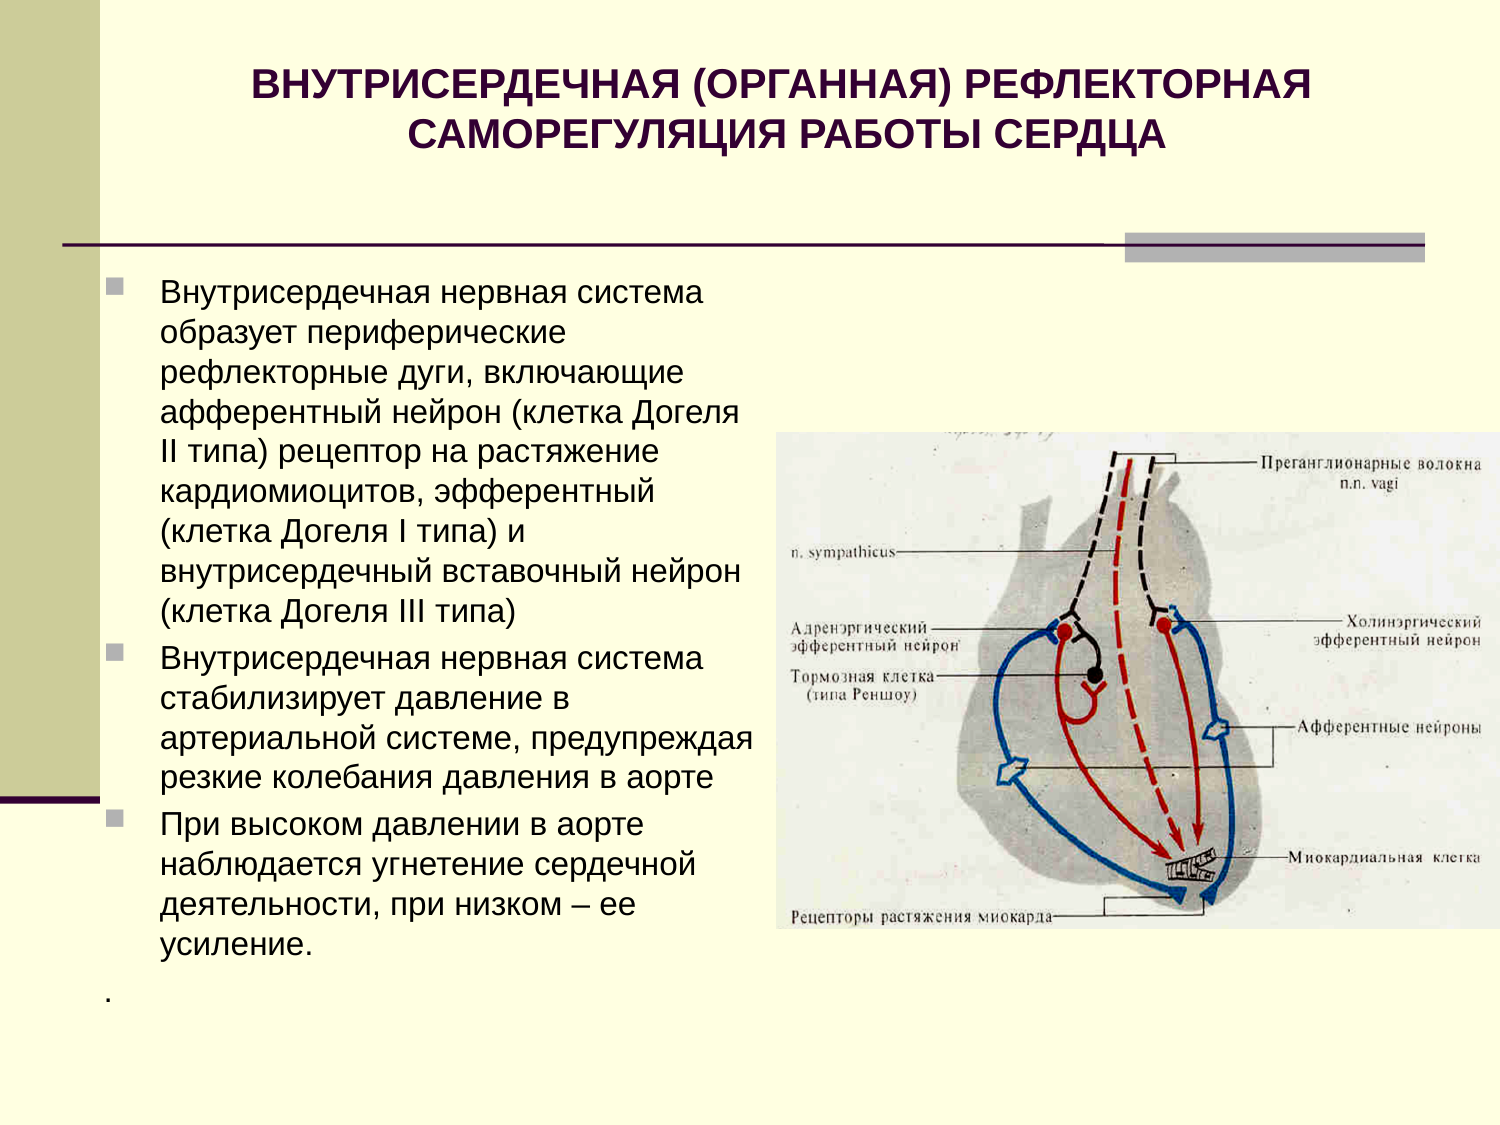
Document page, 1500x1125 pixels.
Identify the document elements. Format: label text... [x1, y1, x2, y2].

title ВНУТРИСЕРДЕЧНАЯ (ОРГАННАЯ) РЕФЛЕКТОРНАЯ САМОРЕГУЛЯЦИЯ РАБОТЫ СЕРДЦА [149, 45, 1426, 234]
picture [776, 432, 1500, 929]
list Внутрисердечная нервная система образует периферические рефлекторные дуги, включающие афферентный нейрон (клетка Догеля II типа) рецептор на растяжение кардиомиоцитов, эфферентный (клетка Догеля I типа) и внутрисердечный вставочный нейрон (клетка Догеля III типа) Внутрисердечная нервная система стабилизирует давление в артериальной системе, предупреждая резкие колебания давления в аорте При высоком давлении в аорте наблюдается угнетение сердечной деятельности, при низком – ее усиление. . [88, 262, 777, 1006]
